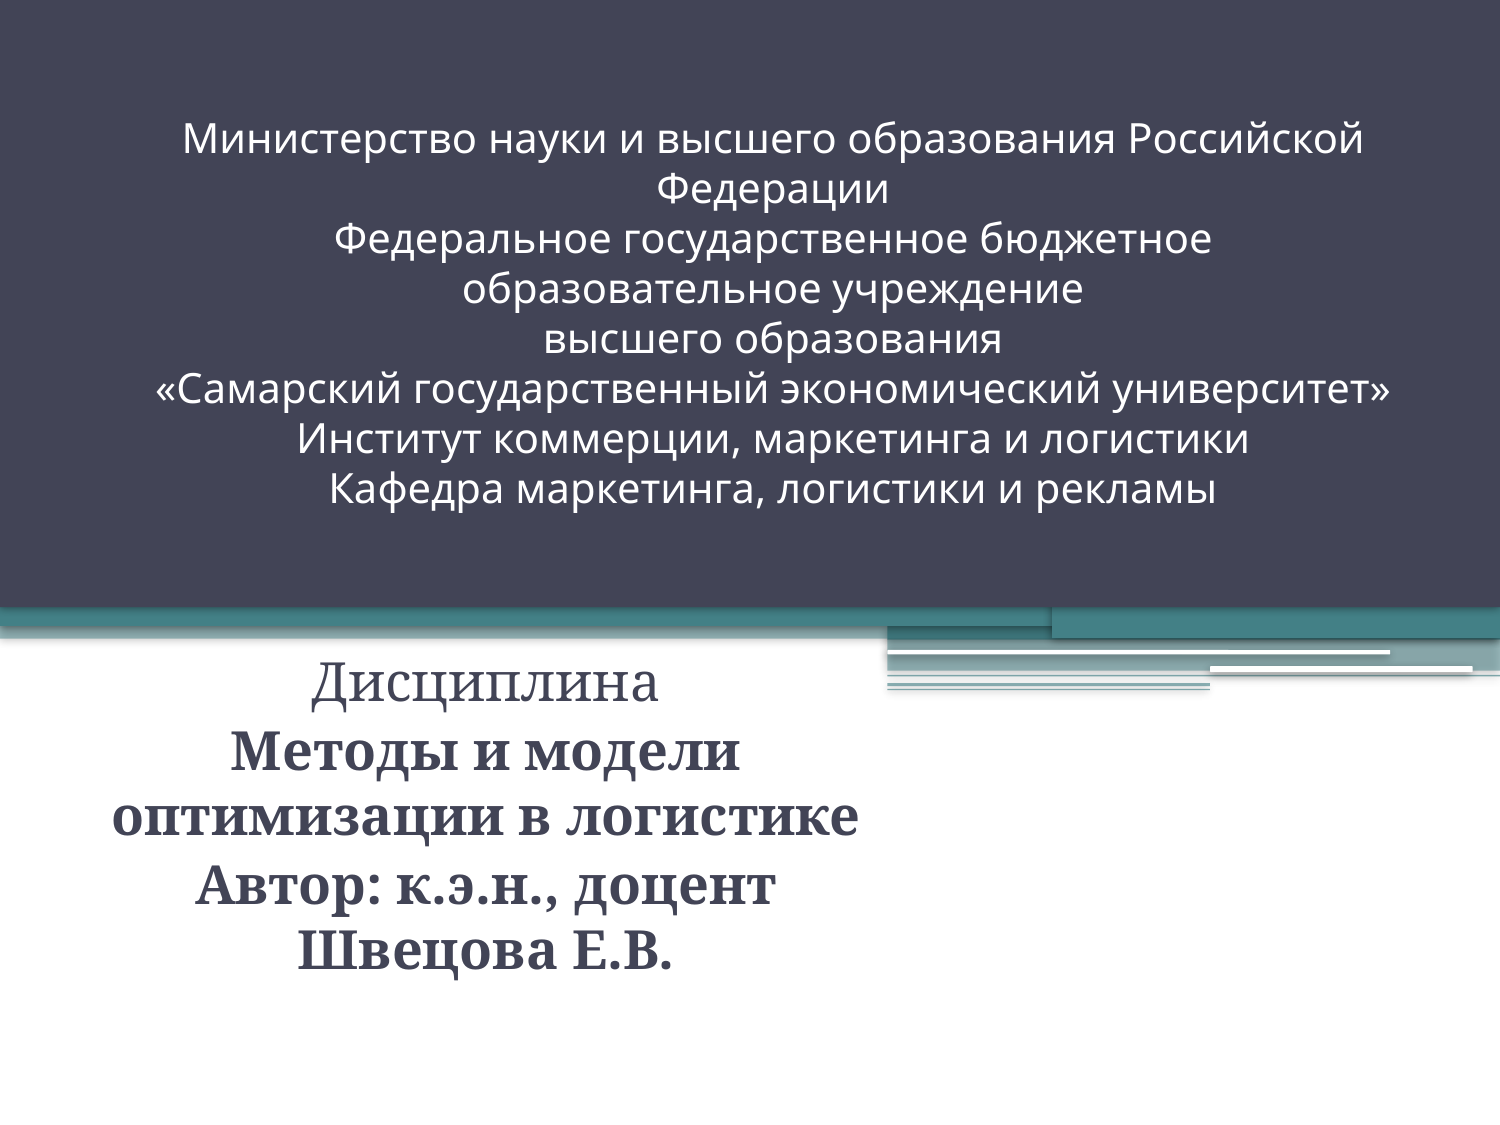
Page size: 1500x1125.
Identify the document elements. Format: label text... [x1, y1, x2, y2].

subtitle Дисциплина Методы и модели оптимизации в логистике Автор: к.э.н., доцент Швецова Е.В. [75, 639, 888, 1035]
title Министерство науки и высшего образования Российской Федерации Федеральное государственное бюджетное образовательное учреждение высшего образования «Самарский государственный экономический университет» Институт коммерции, маркетинга и логистики Кафедра маркетинга, логистики и рекламы [135, 66, 1411, 610]
